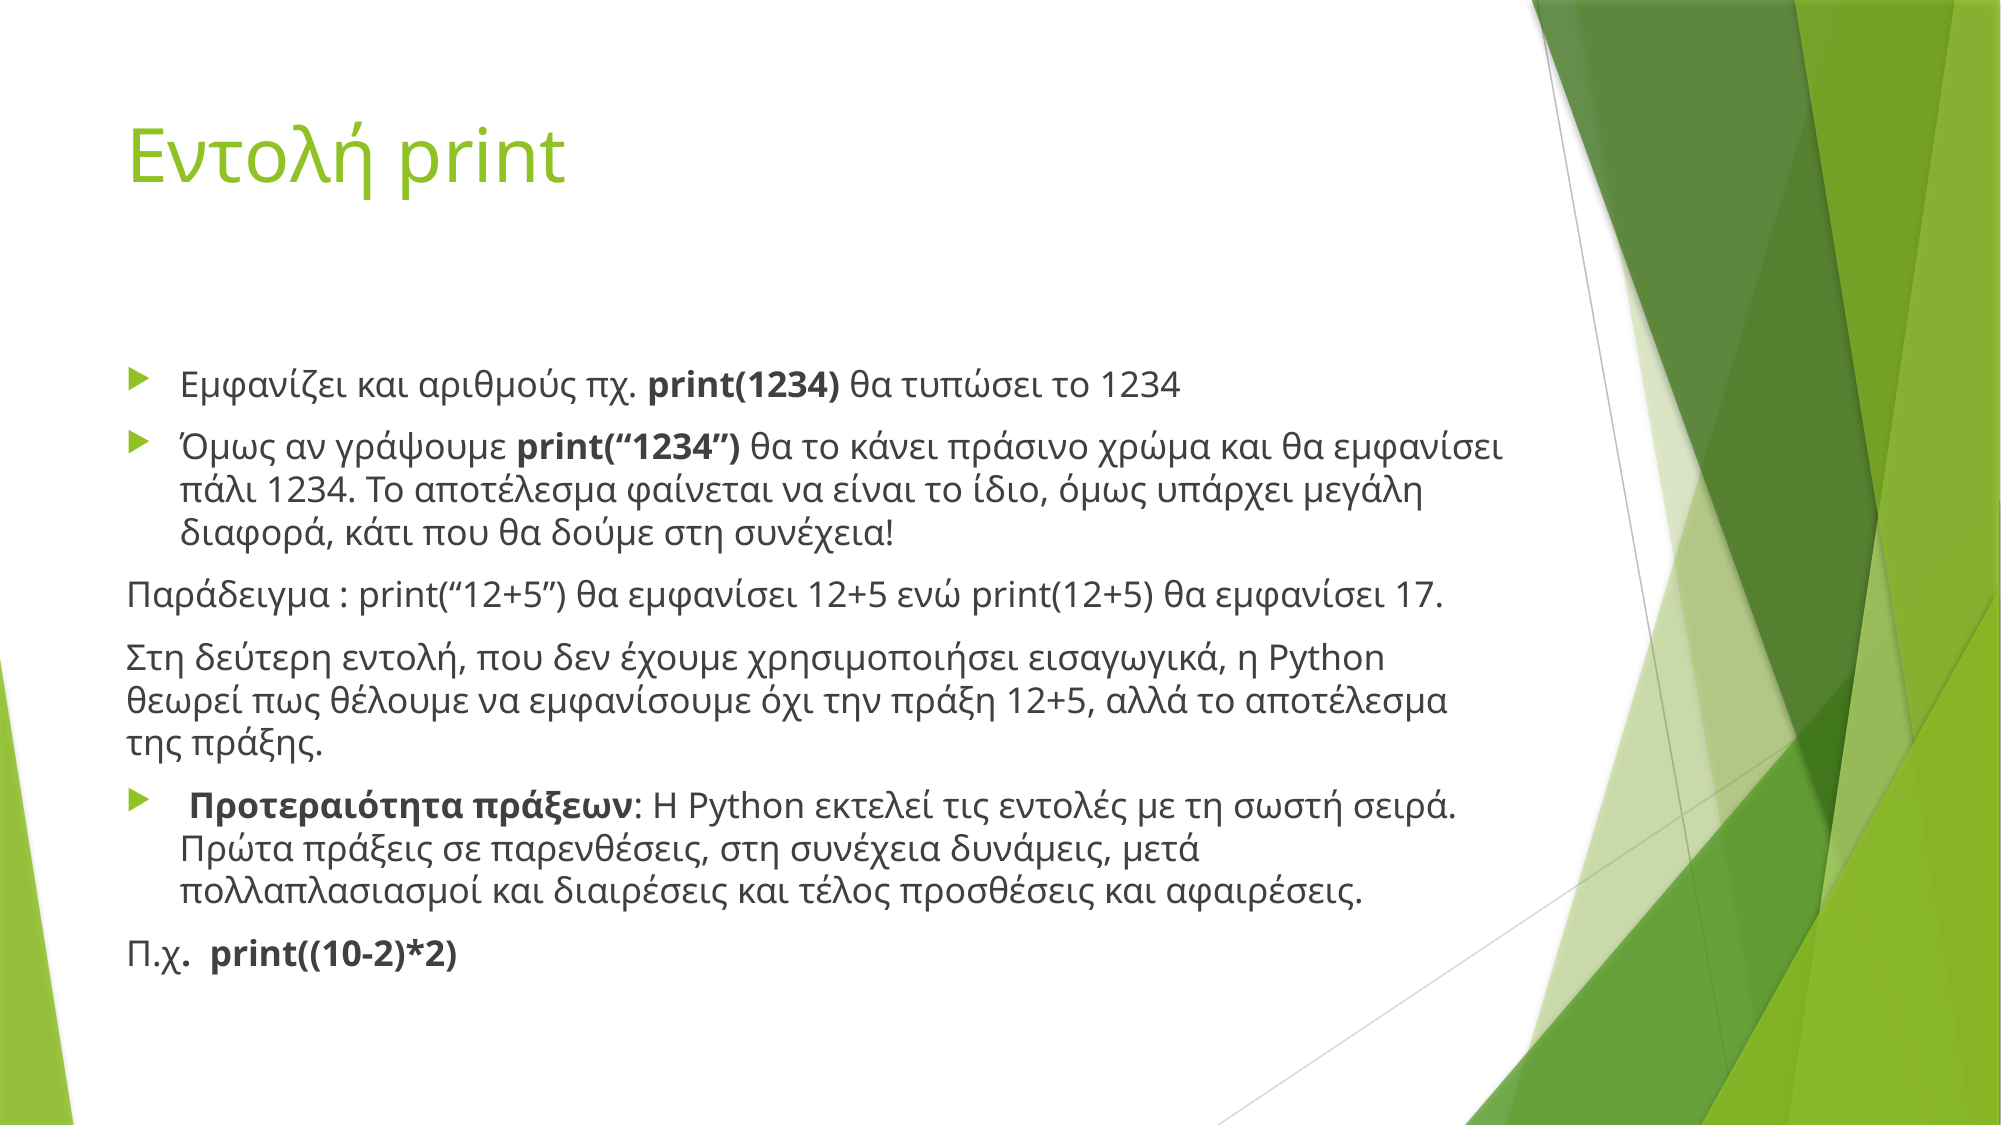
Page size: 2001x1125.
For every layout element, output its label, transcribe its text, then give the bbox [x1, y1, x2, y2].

list Εμφανίζει και αριθμούς πχ. print(1234) θα τυπώσει το 1234 Όμως αν γράψουμε print(“1234”) θα το κάνει πράσινο χρώμα και θα εμφανίσει πάλι 1234. Το αποτέλεσμα φαίνεται να είναι το ίδιο, όμως υπάρχει μεγάλη διαφορά, κάτι που θα δούμε στη συνέχεια! Παράδειγμα : print(“12+5”) θα εμφανίσει 12+5 ενώ print(12+5) θα εμφανίσει 17. Στη δεύτερη εντολή, που δεν έχουμε χρησιμοποιήσει εισαγωγικά, η Python θεωρεί πως θέλουμε να εμφανίσουμε όχι την πράξη 12+5, αλλά το αποτέλεσμα της πράξης. Προτεραιότητα πράξεων: Η Python εκτελεί τις εντολές με τη σωστή σειρά. Πρώτα πράξεις σε παρενθέσεις, στη συνέχεια δυνάμεις, μετά πολλαπλασιασμοί και διαιρέσεις και τέλος προσθέσεις και αφαιρέσεις. Π.χ. print((10-2)*2) [111, 354, 1522, 992]
title Εντολή print [111, 99, 1522, 317]
